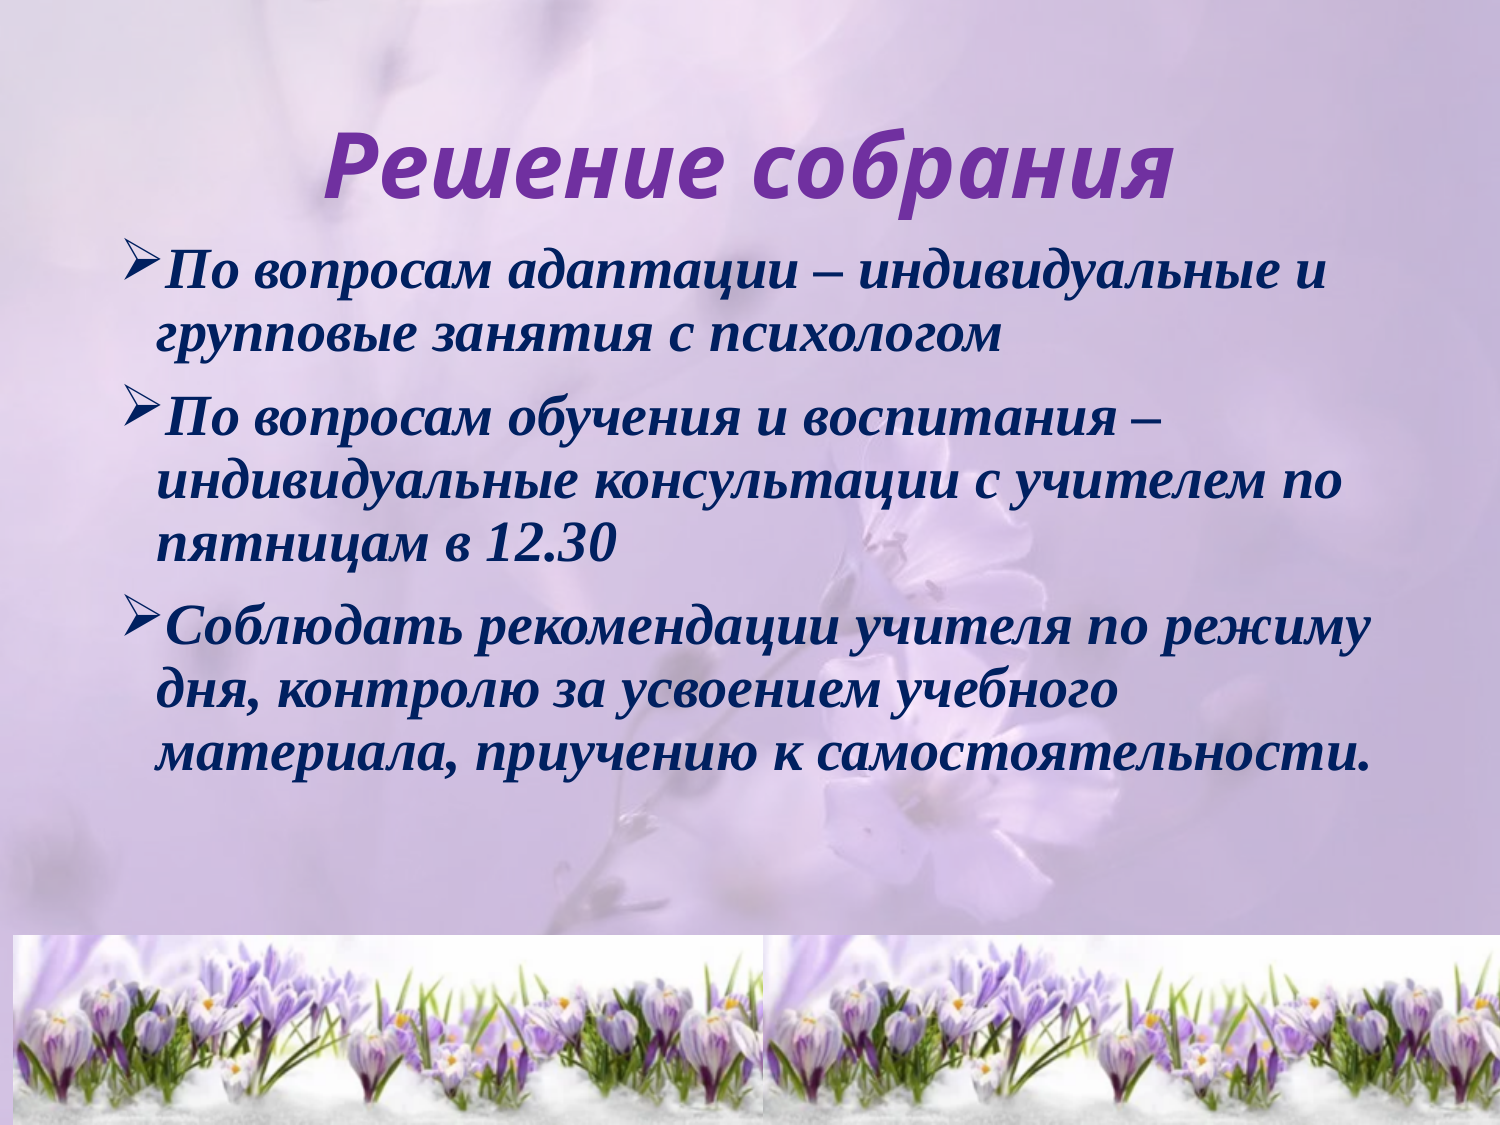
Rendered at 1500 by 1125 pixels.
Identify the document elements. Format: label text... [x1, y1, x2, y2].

title Решение собрания [103, 59, 1397, 278]
picture [13, 935, 1500, 1125]
list По вопросам адаптации – индивидуальные и групповые занятия с психологом По вопросам обучения и воспитания – индивидуальные консультации с учителем по пятницам в 12.30 Соблюдать рекомендации учителя по режиму дня, контролю за усвоением учебного материала, приучению к самостоятельности. [104, 231, 1399, 935]
